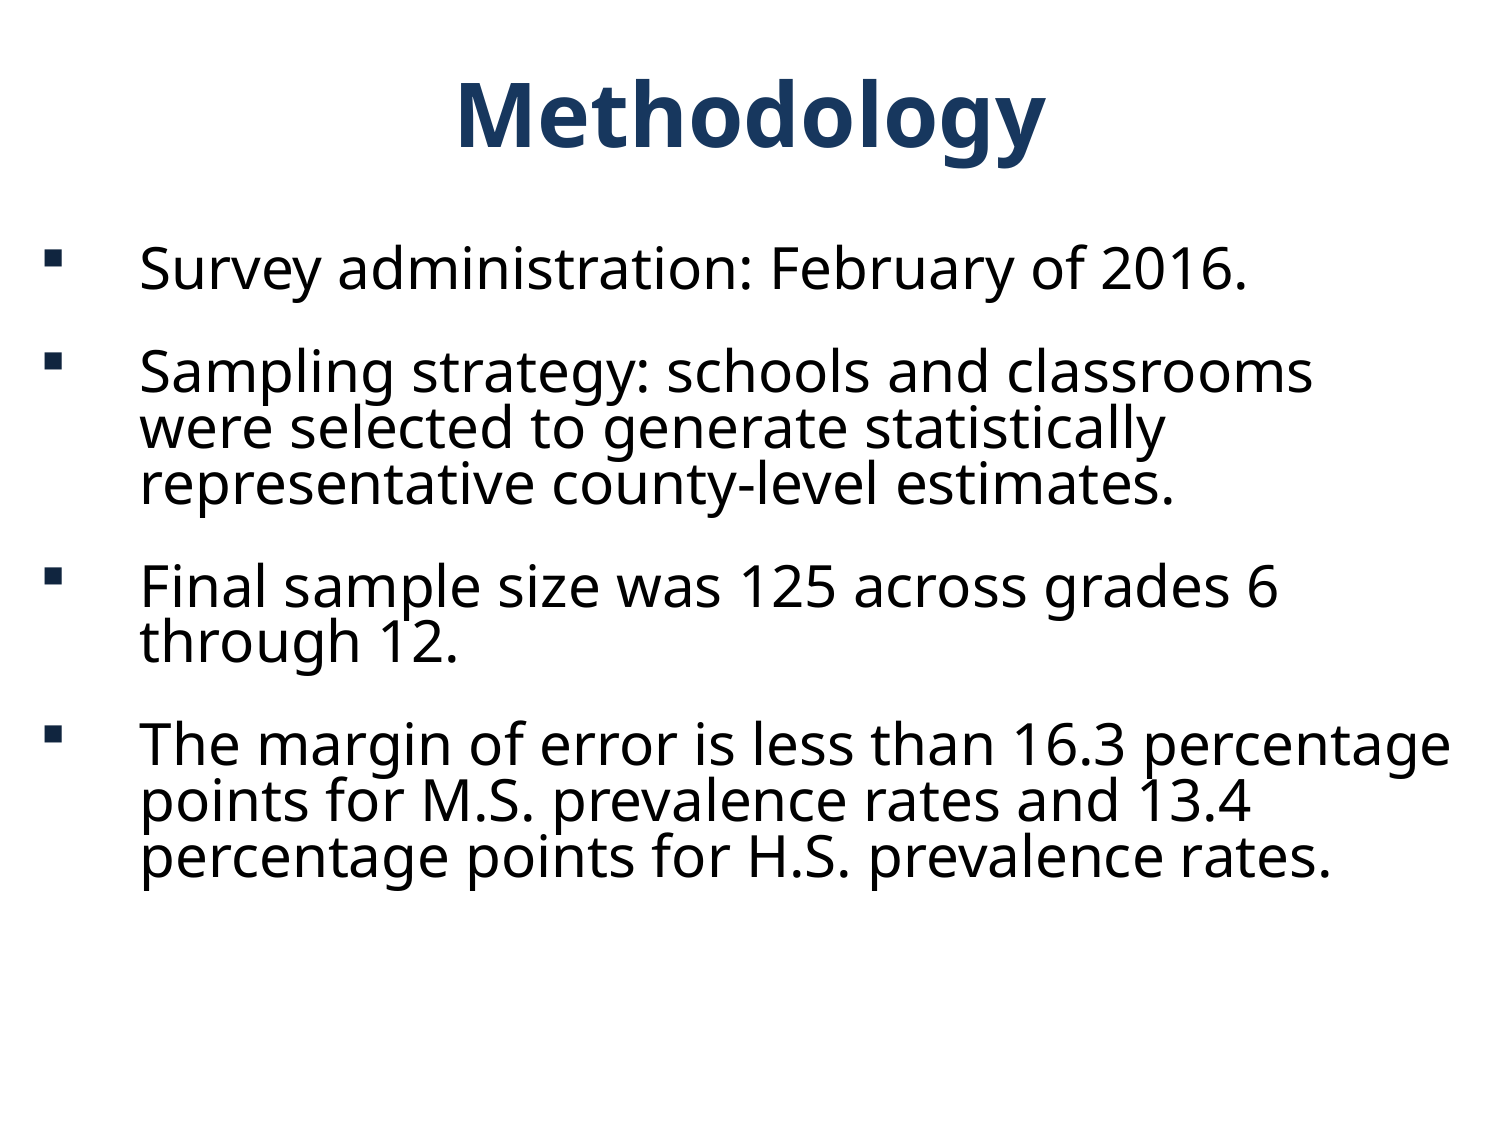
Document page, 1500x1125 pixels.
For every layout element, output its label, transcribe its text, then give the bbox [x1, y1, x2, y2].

text_box Survey administration: February of 2016. Sampling strategy: schools and classrooms were selected to generate statistically representative county-level estimates. Final sample size was 125 across grades 6 through 12. The margin of error is less than 16.3 percentage points for M.S. prevalence rates and 13.4 percentage points for H.S. prevalence rates. [24, 237, 1475, 963]
text_box Methodology [37, 62, 1463, 174]
